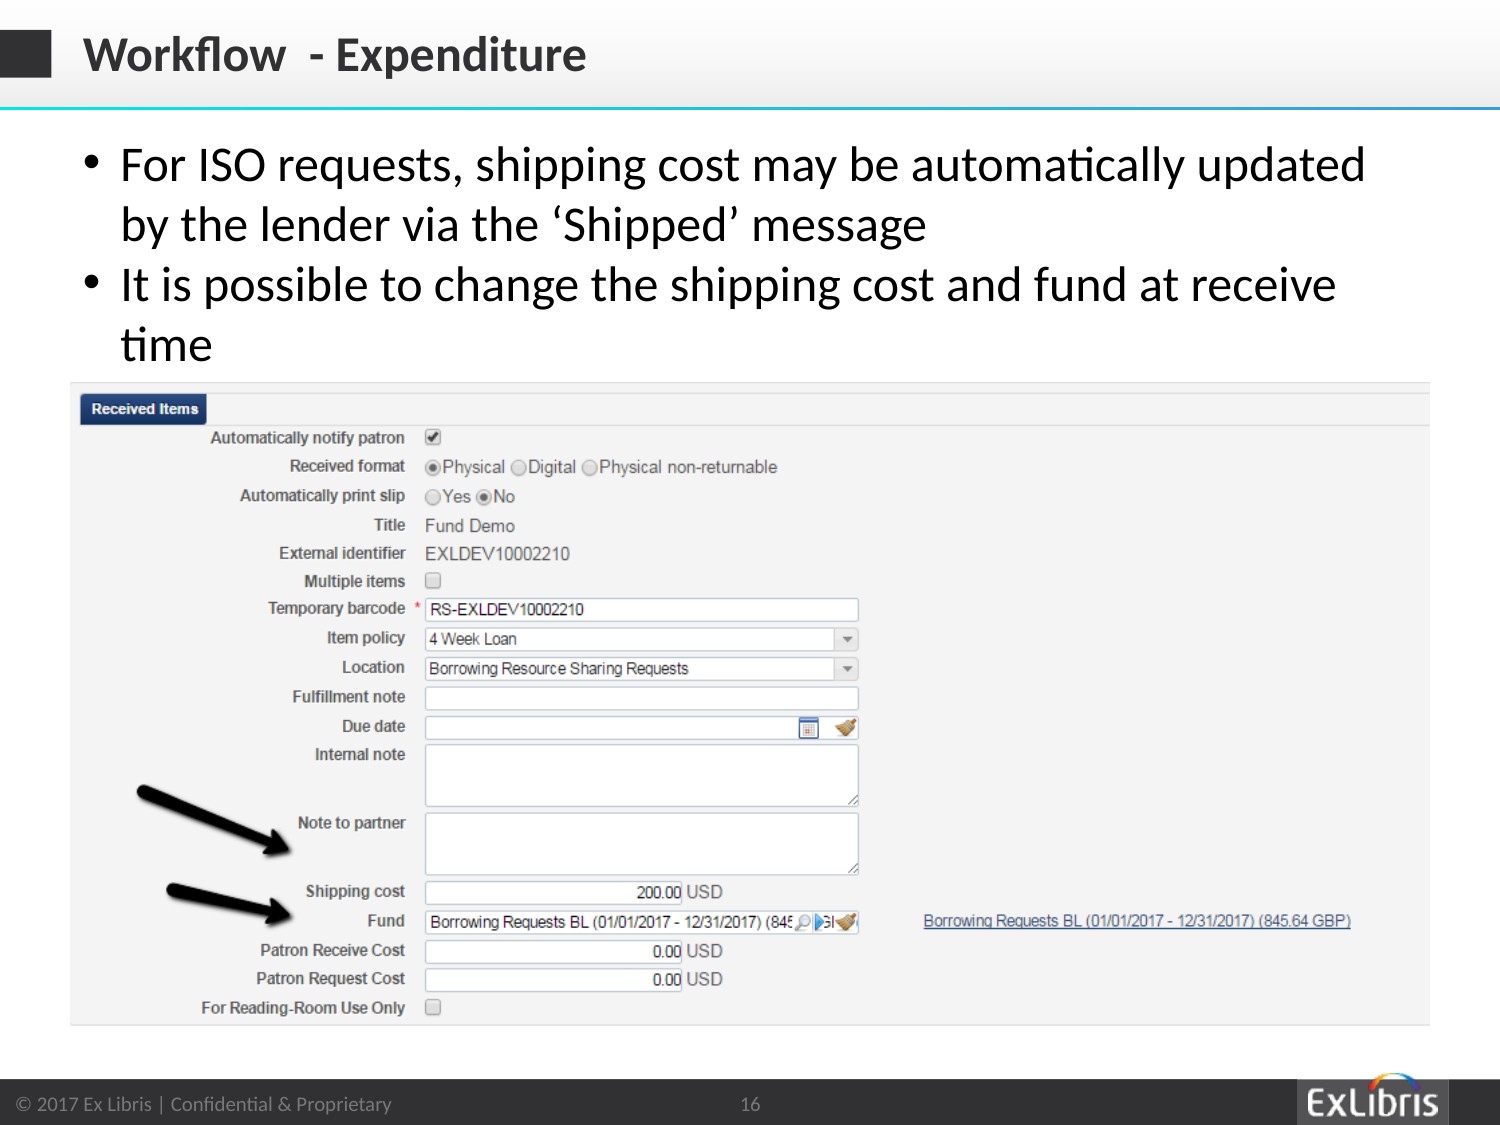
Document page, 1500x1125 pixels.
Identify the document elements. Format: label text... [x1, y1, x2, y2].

list For ISO requests, shipping cost may be automatically updated by the lender via the ‘Shipped’ message It is possible to change the shipping cost and fund at receive time [67, 123, 1427, 445]
picture [1308, 1073, 1438, 1122]
slide_number 16 [662, 1073, 838, 1125]
title Workflow - Expenditure [67, 3, 1427, 107]
picture [70, 382, 1430, 1034]
